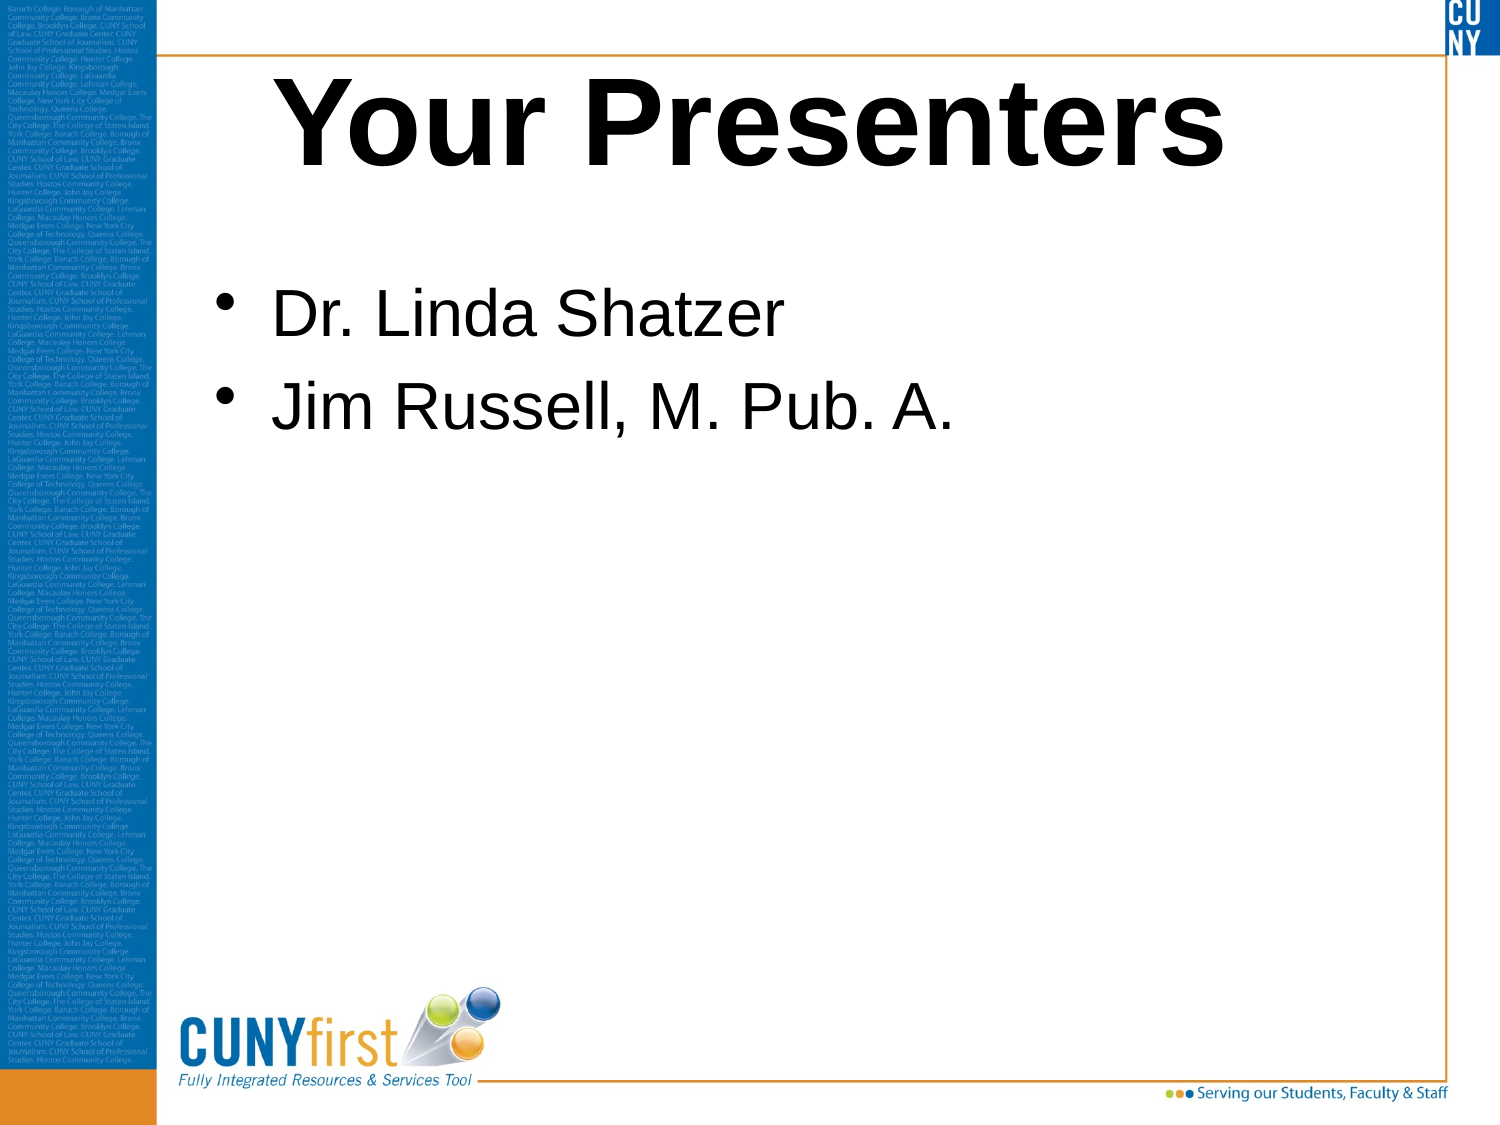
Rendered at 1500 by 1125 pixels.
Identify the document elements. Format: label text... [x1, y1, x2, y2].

title Your Presenters [75, 45, 1425, 233]
picture [0, 0, 1500, 1125]
list Dr. Linda Shatzer Jim Russell, M. Pub. A. [200, 262, 1425, 1005]
